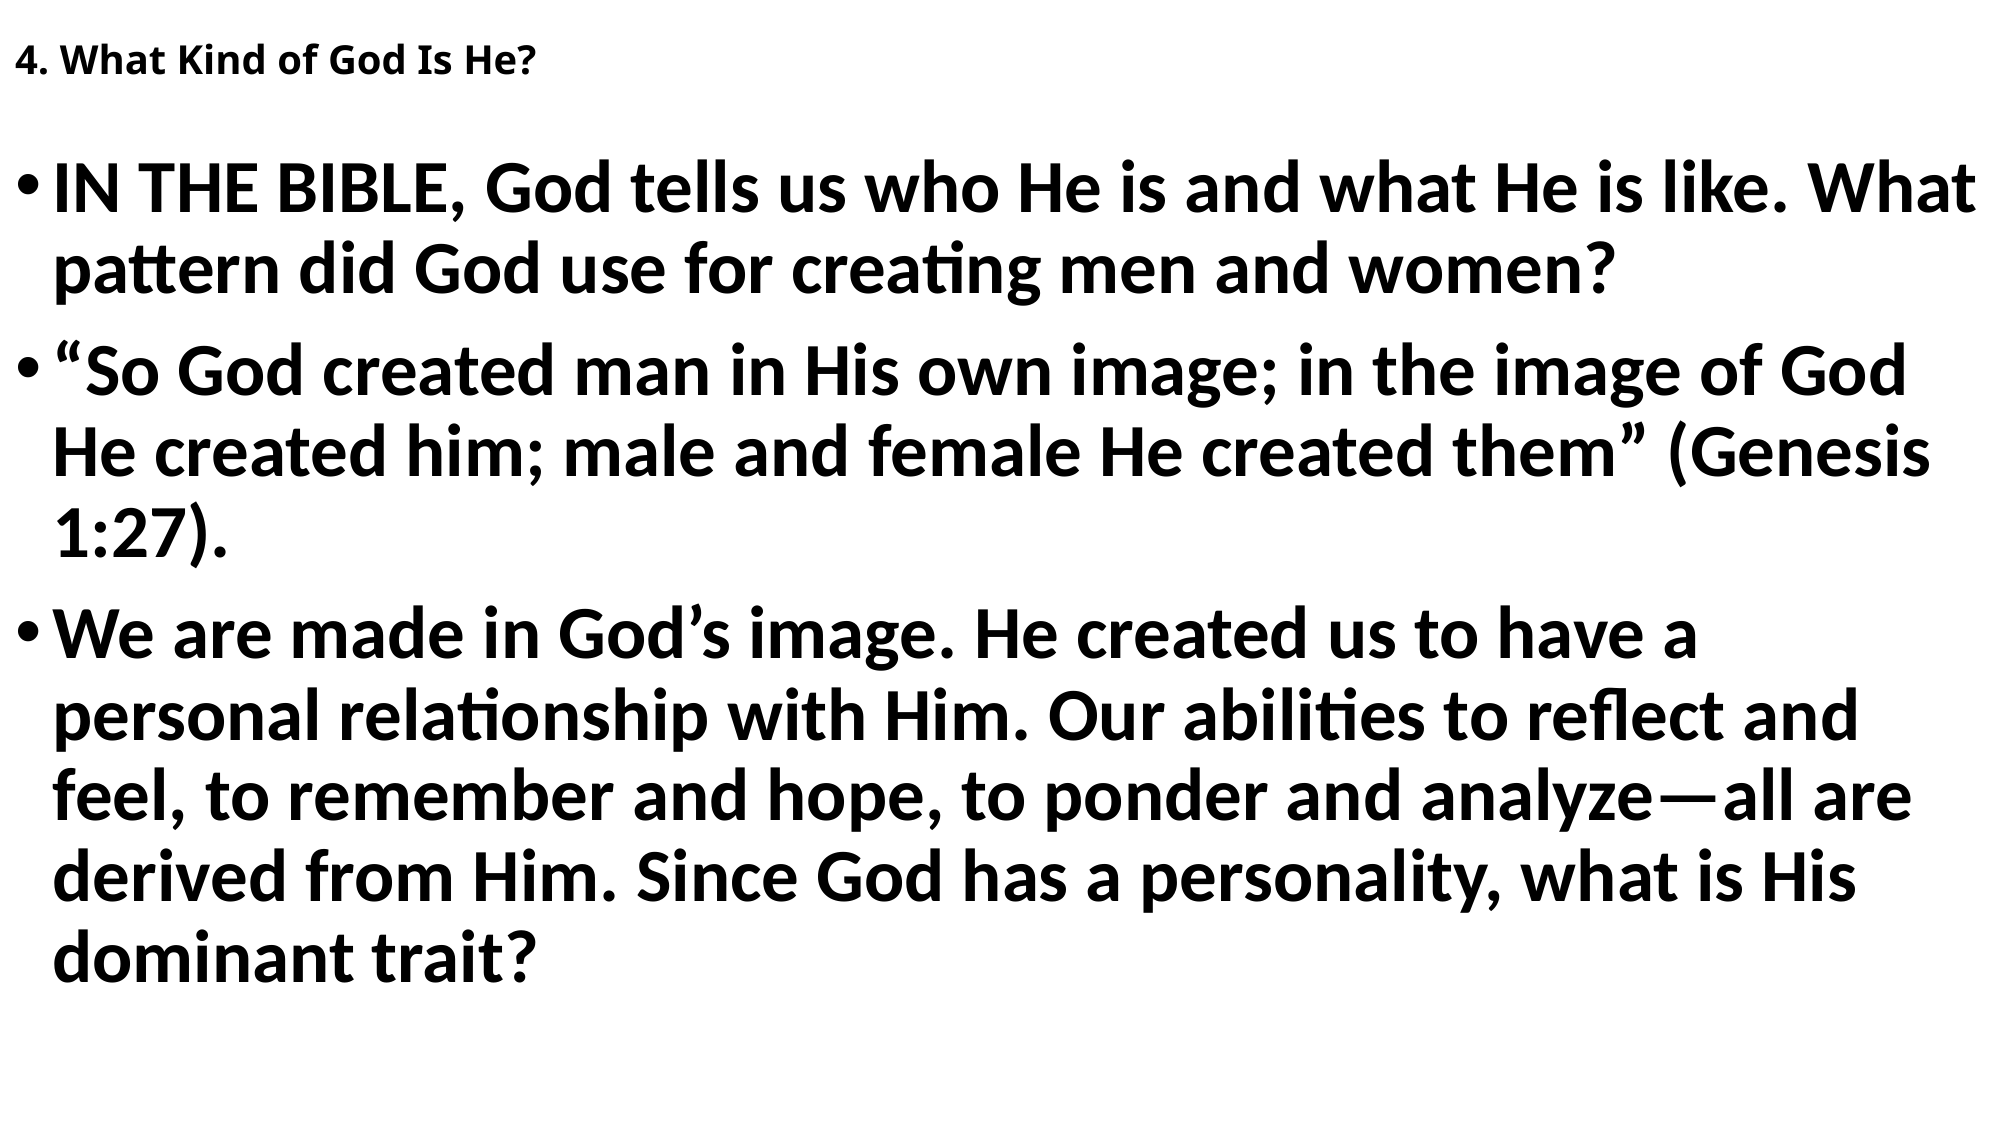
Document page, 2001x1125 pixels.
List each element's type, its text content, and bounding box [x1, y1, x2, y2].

list IN THE BIBLE, God tells us who He is and what He is like. What pattern did God use for creating men and women? “So God created man in His own image; in the image of God He created him; male and female He created them” (Genesis 1:27). We are made in God’s image. He created us to have a personal relationship with Him. Our abilities to reflect and feel, to remember and hope, to ponder and analyze—all are derived from Him. Since God has a personality, what is His dominant trait? [0, 140, 2000, 1125]
title 4. What Kind of God Is He? [0, 0, 2000, 140]
